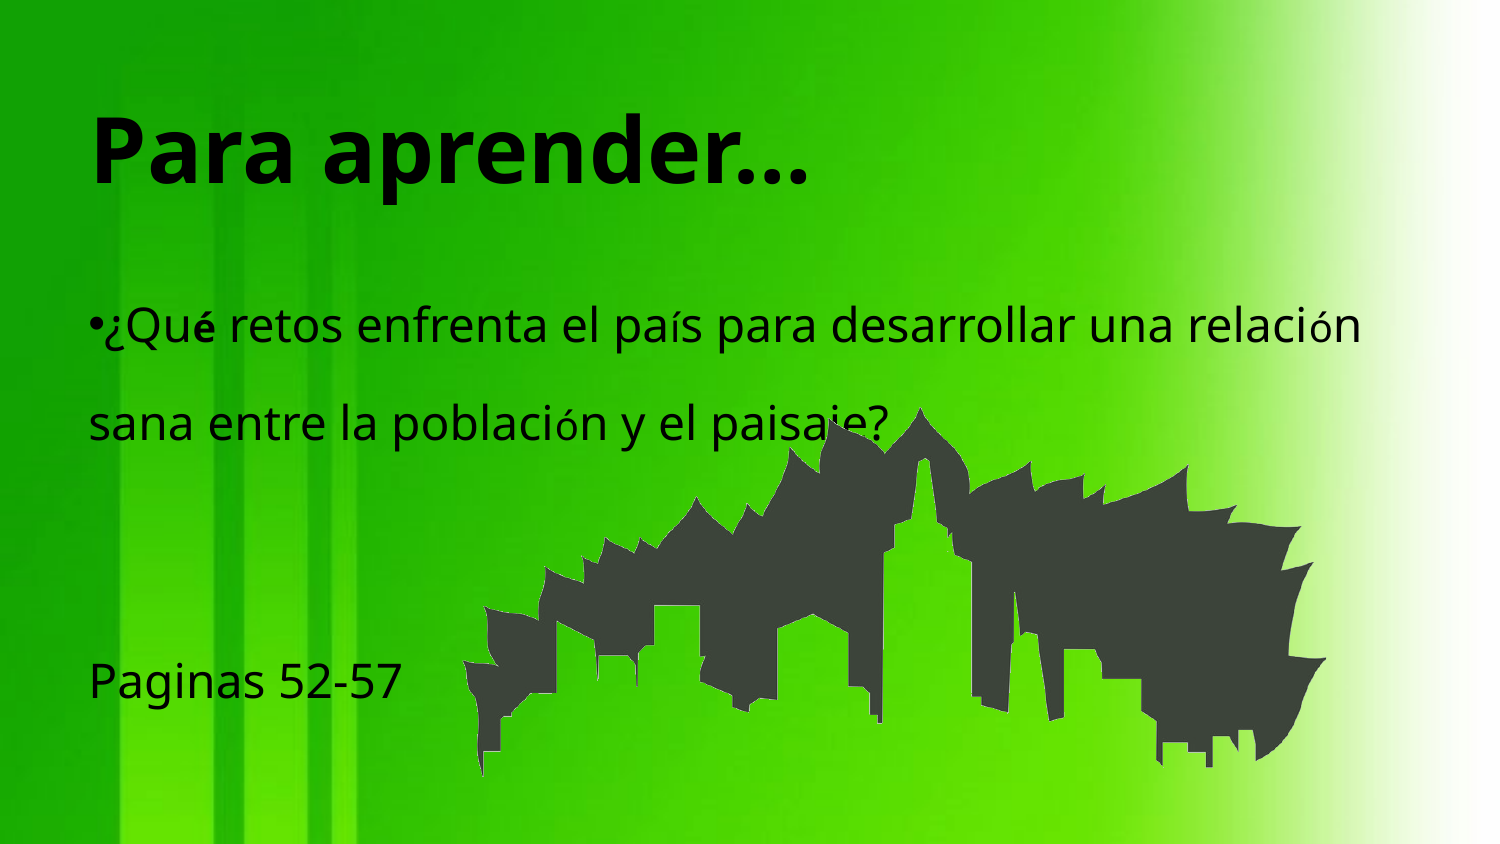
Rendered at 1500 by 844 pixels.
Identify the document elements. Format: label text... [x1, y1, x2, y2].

text_box ¿Qué retos enfrenta el país para desarrollar una relación sana entre la población y el paisaje? Paginas 52-57 [73, 246, 1425, 717]
text_box Para aprender… [74, 84, 1500, 216]
picture [0, 0, 1500, 844]
